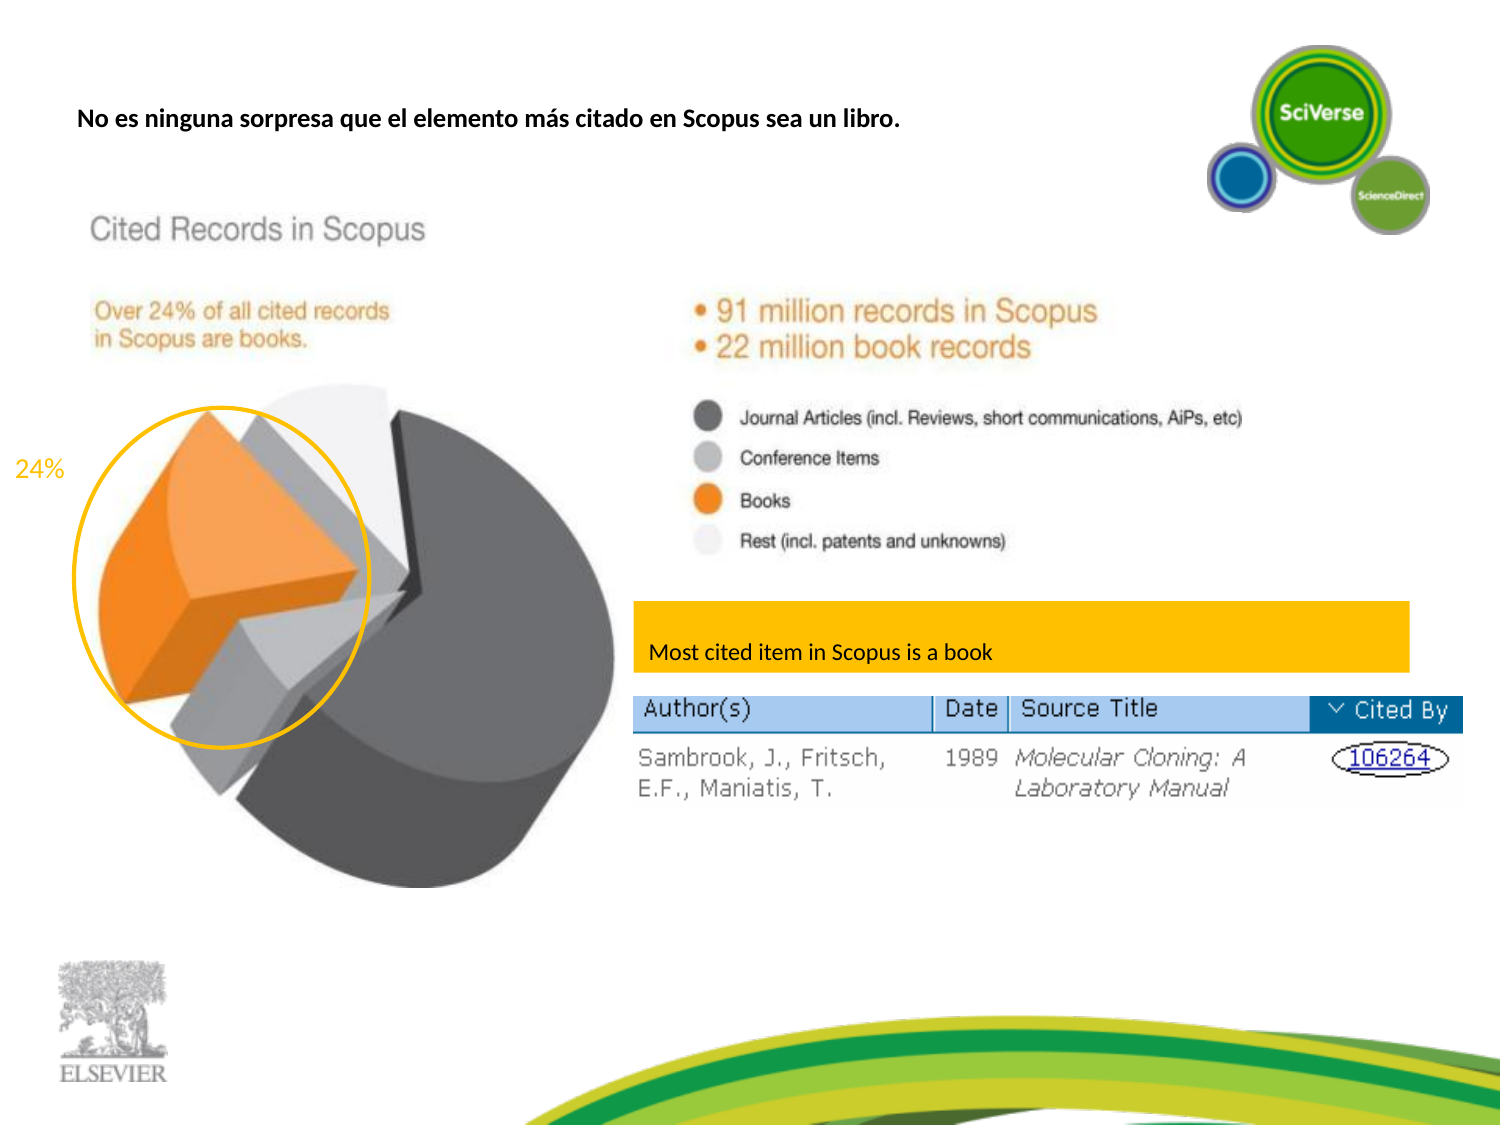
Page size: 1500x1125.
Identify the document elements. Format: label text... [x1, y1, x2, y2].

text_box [0, 212, 1463, 888]
text_box No es ninguna sorpresa que el elemento más citado en Scopus sea un libro. [62, 62, 1188, 140]
picture [1207, 45, 1430, 212]
picture [58, 960, 168, 1082]
picture [523, 1015, 1500, 1125]
